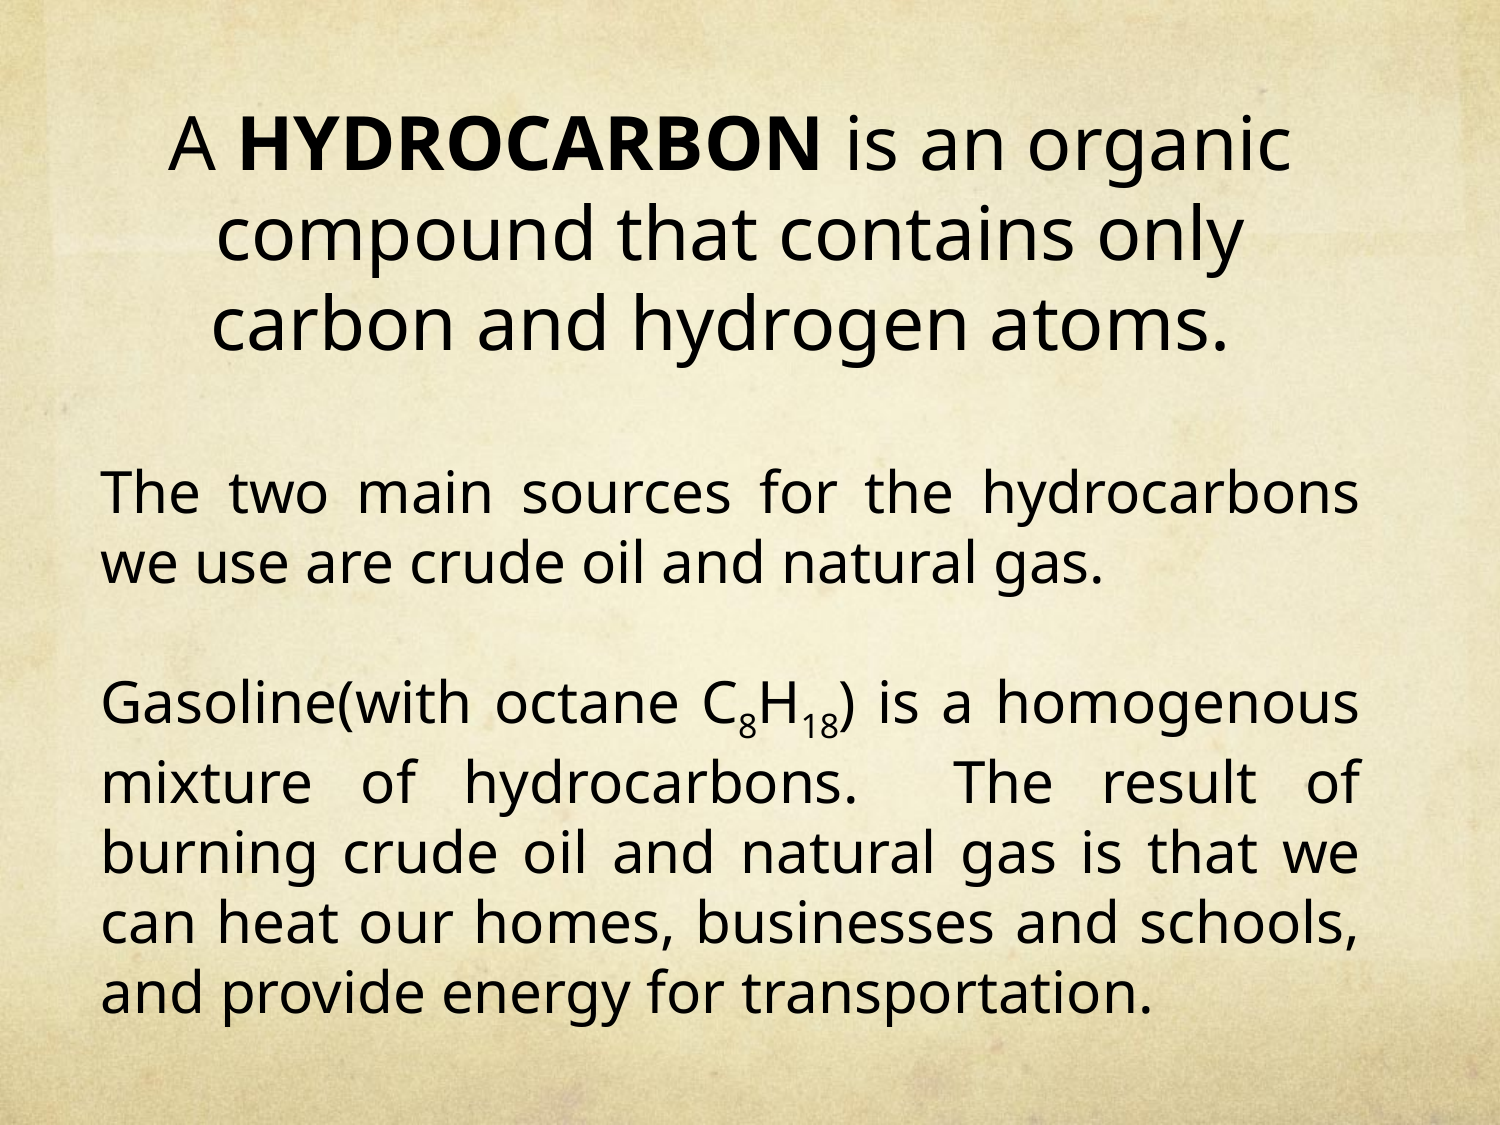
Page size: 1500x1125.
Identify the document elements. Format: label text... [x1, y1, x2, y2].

picture [0, 0, 1500, 1125]
text_box A HYDROCARBON is an organic compound that contains only carbon and hydrogen atoms. The two main sources for the hydrocarbons we use are crude oil and natural gas. Gasoline(with octane C8H18) is a homogenous mixture of hydrocarbons. The result of burning crude oil and natural gas is that we can heat our homes, businesses and schools, and provide energy for transportation. [85, 88, 1376, 1033]
